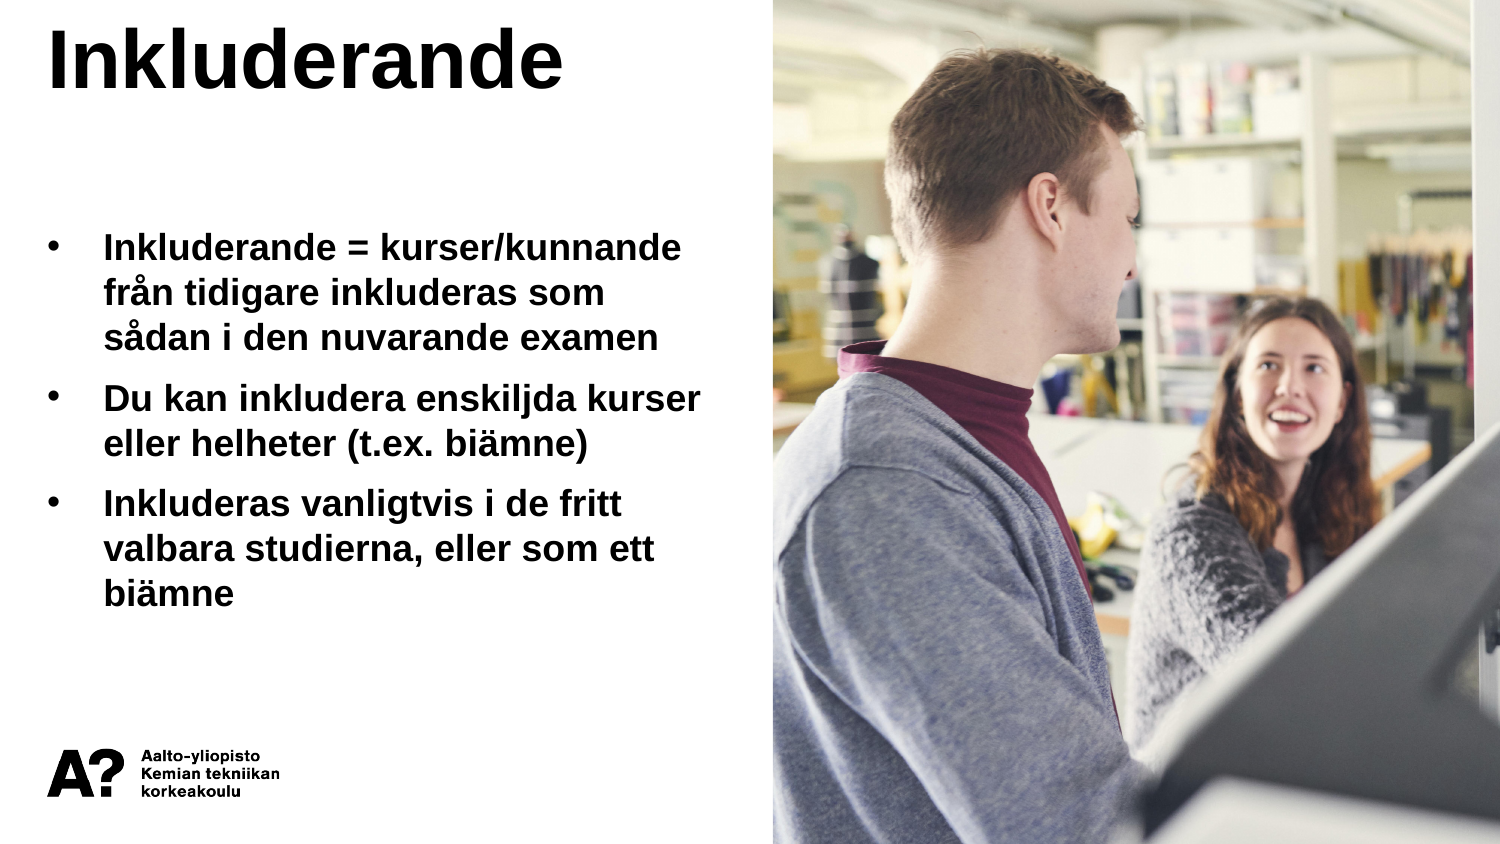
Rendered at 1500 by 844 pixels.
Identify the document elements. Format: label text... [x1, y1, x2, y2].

picture [772, 0, 1500, 844]
list Inkluderande [47, 5, 712, 177]
picture [0, 702, 326, 844]
list Inkluderande = kurser/kunnande från tidigare inkluderas som sådan i den nuvarande examen Du kan inkludera enskiljda kurser eller helheter (t.ex. biämne) Inkluderas vanligtvis i de fritt valbara studierna, eller som ett biämne [47, 222, 712, 703]
